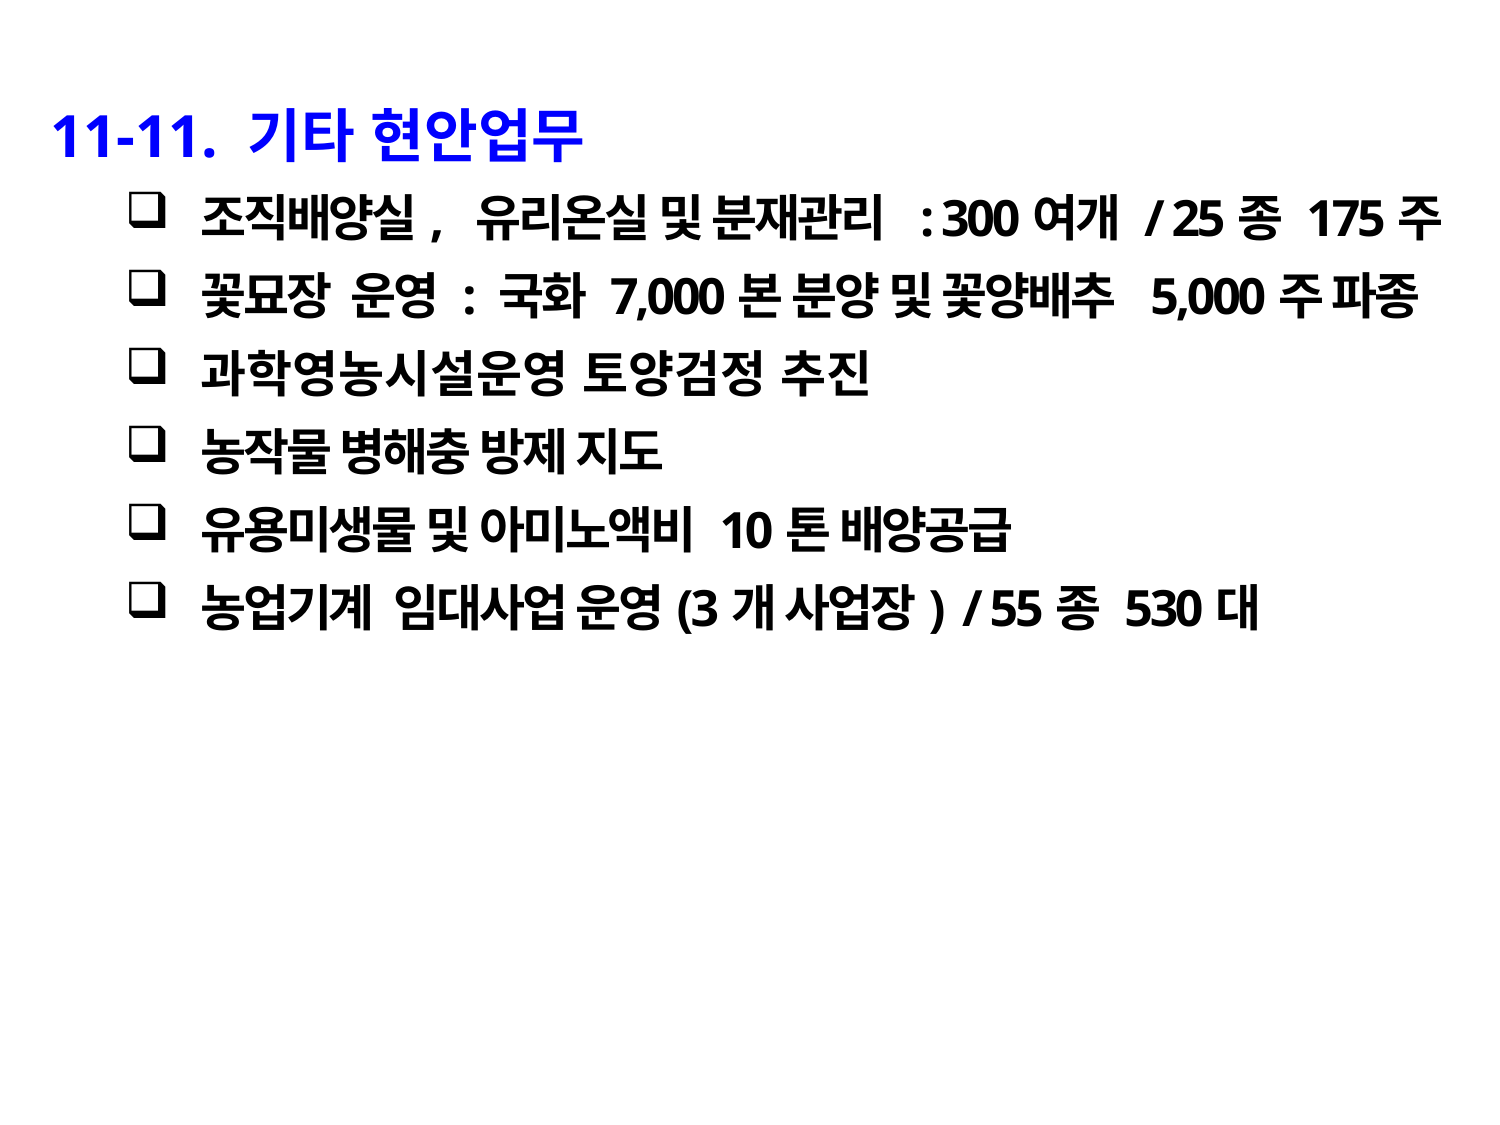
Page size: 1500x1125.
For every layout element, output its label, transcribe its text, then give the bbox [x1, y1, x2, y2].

text_box 11-11. 기타 현안업무 조직배양실, 유리온실 및 분재관리 : 300여개 / 25종 175주 꽃묘장 운영 : 국화 7,000본 분양 및 꽃양배추 5,000주 파종 과학영농시설운영 토양검정 추진 농작물 병해충 방제 지도 유용미생물 및 아미노액비 10톤 배양공급 농업기계 임대사업 운영(3개 사업장) / 55종 530대 [35, 70, 1454, 645]
